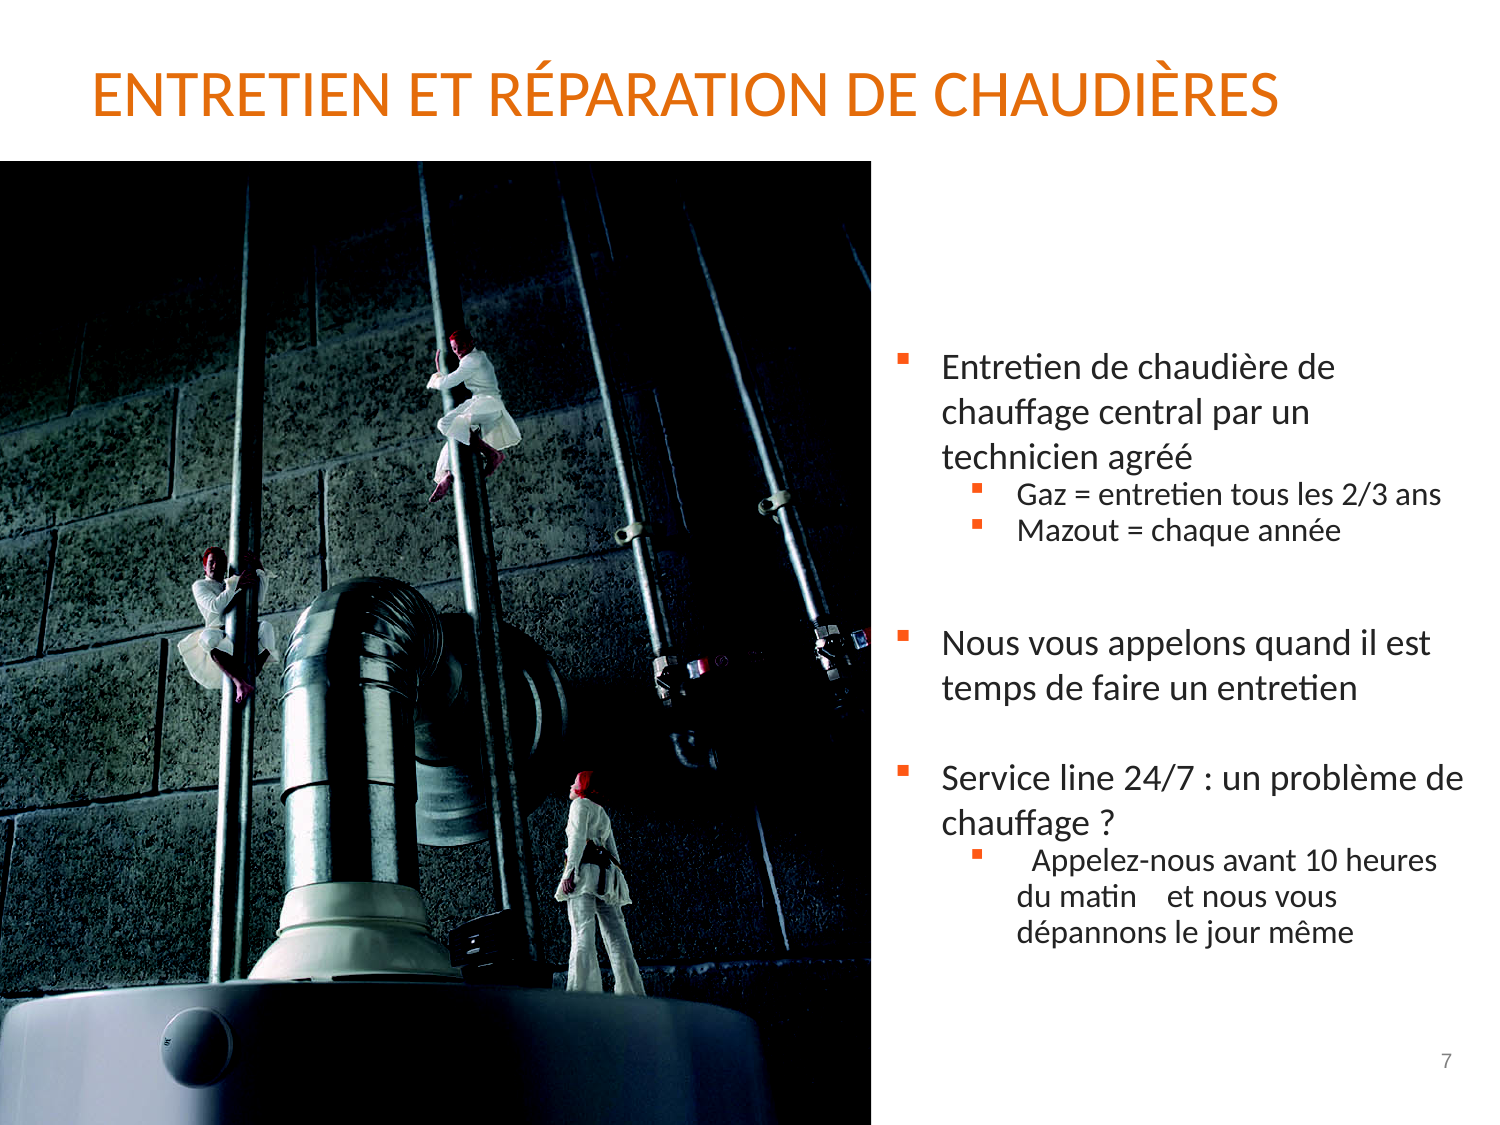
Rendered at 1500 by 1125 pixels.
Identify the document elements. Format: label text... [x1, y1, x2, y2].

list Entretien de chaudière de chauffage central par un technicien agréé Gaz = entretien tous les 2/3 ans Mazout = chaque année Nous vous appelons quand il est temps de faire un entretien Service line 24/7 : un problème de chauffage ? Appelez-nous avant 10 heures du matin et nous vous dépannons le jour même [879, 334, 1483, 1059]
title entretien et rÉparation de chaudiÈres [76, 42, 1427, 205]
picture [0, 161, 872, 1125]
